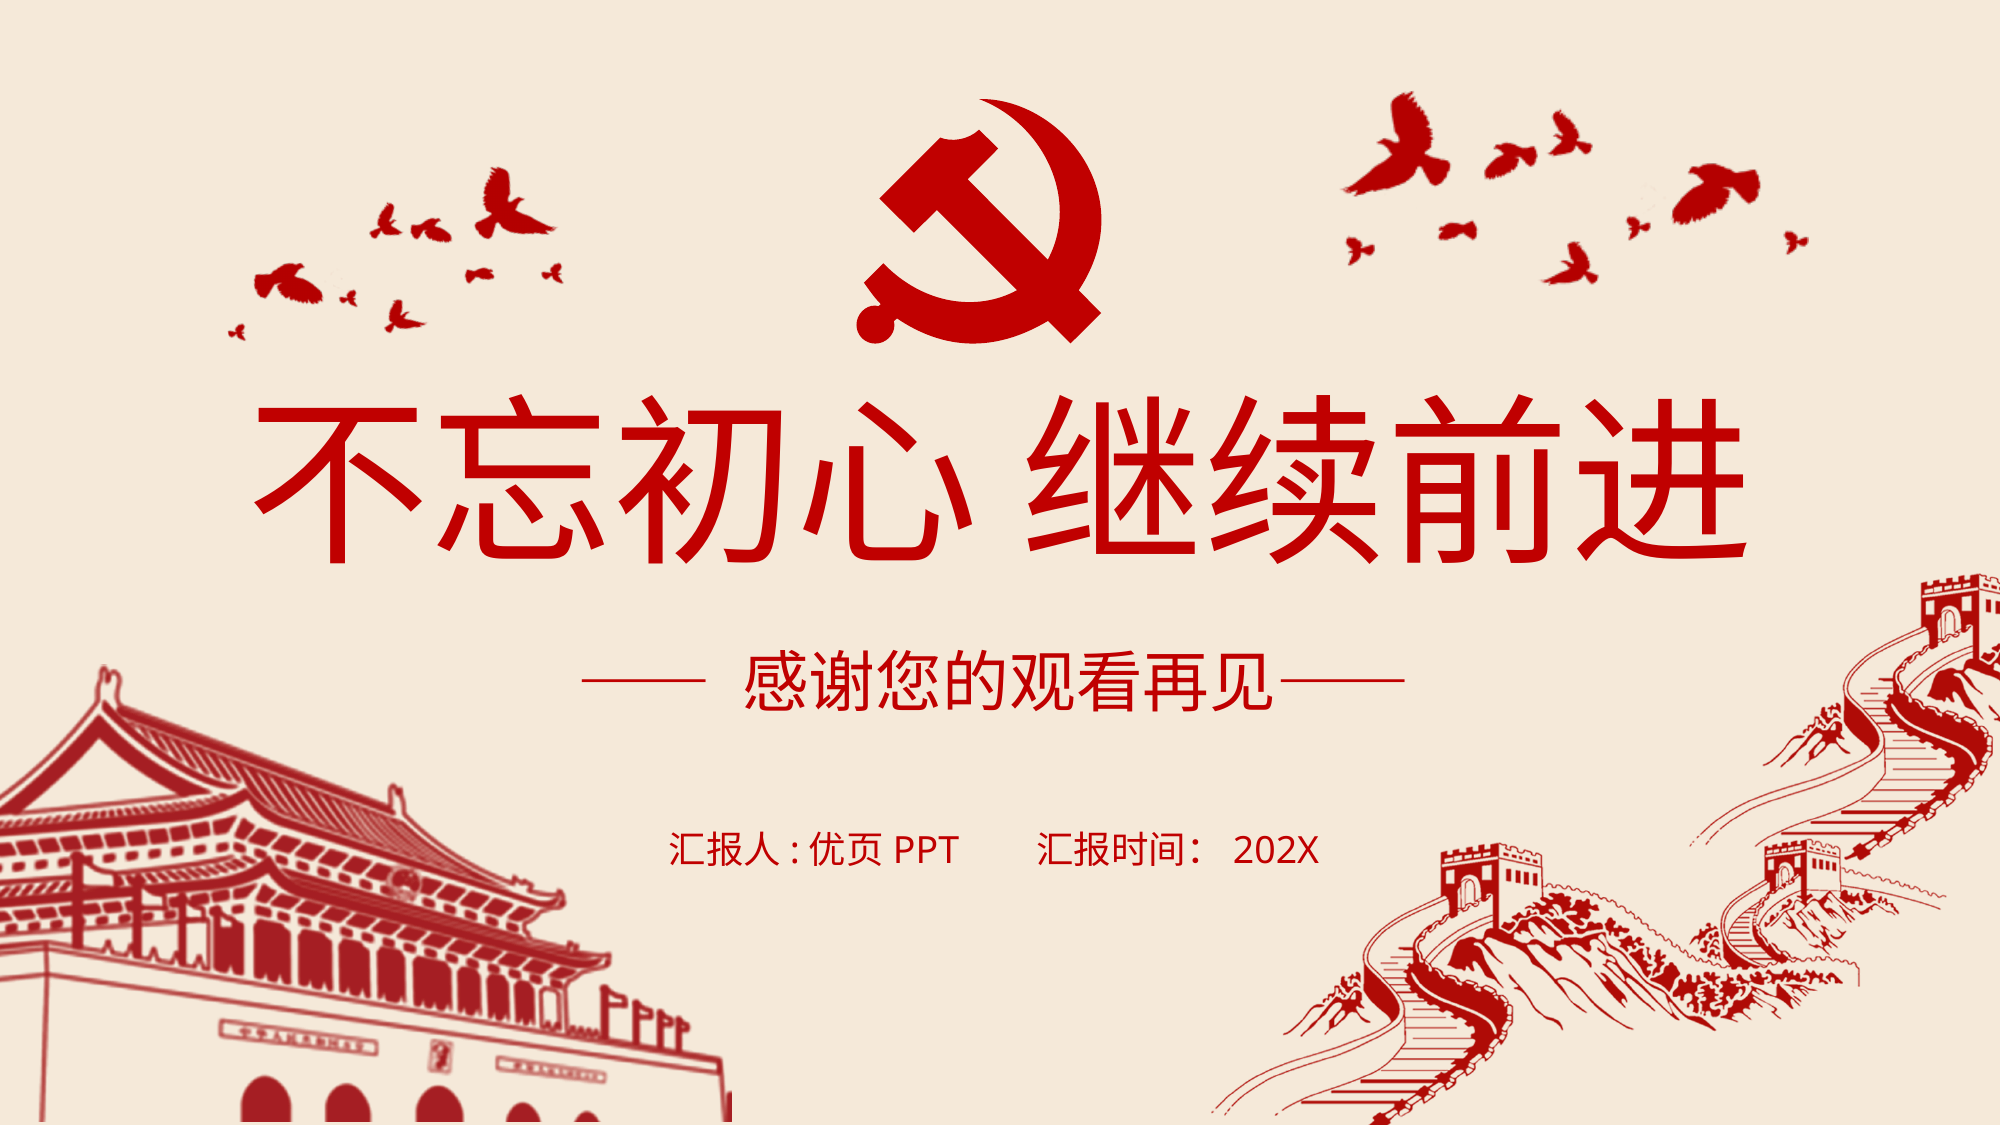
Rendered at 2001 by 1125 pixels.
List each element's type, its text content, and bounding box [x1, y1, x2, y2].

text_box —— 感谢您的观看再见—— [563, 632, 1148, 727]
text_box [856, 99, 1102, 344]
text_box 不忘初心 继续前进 [231, 359, 1769, 594]
picture [1148, 450, 2000, 1125]
picture [1339, 90, 1809, 286]
picture [0, 664, 732, 1122]
picture [206, 156, 572, 365]
text_box 汇报人:优页PPT 汇报时间：202X [732, 819, 1148, 879]
